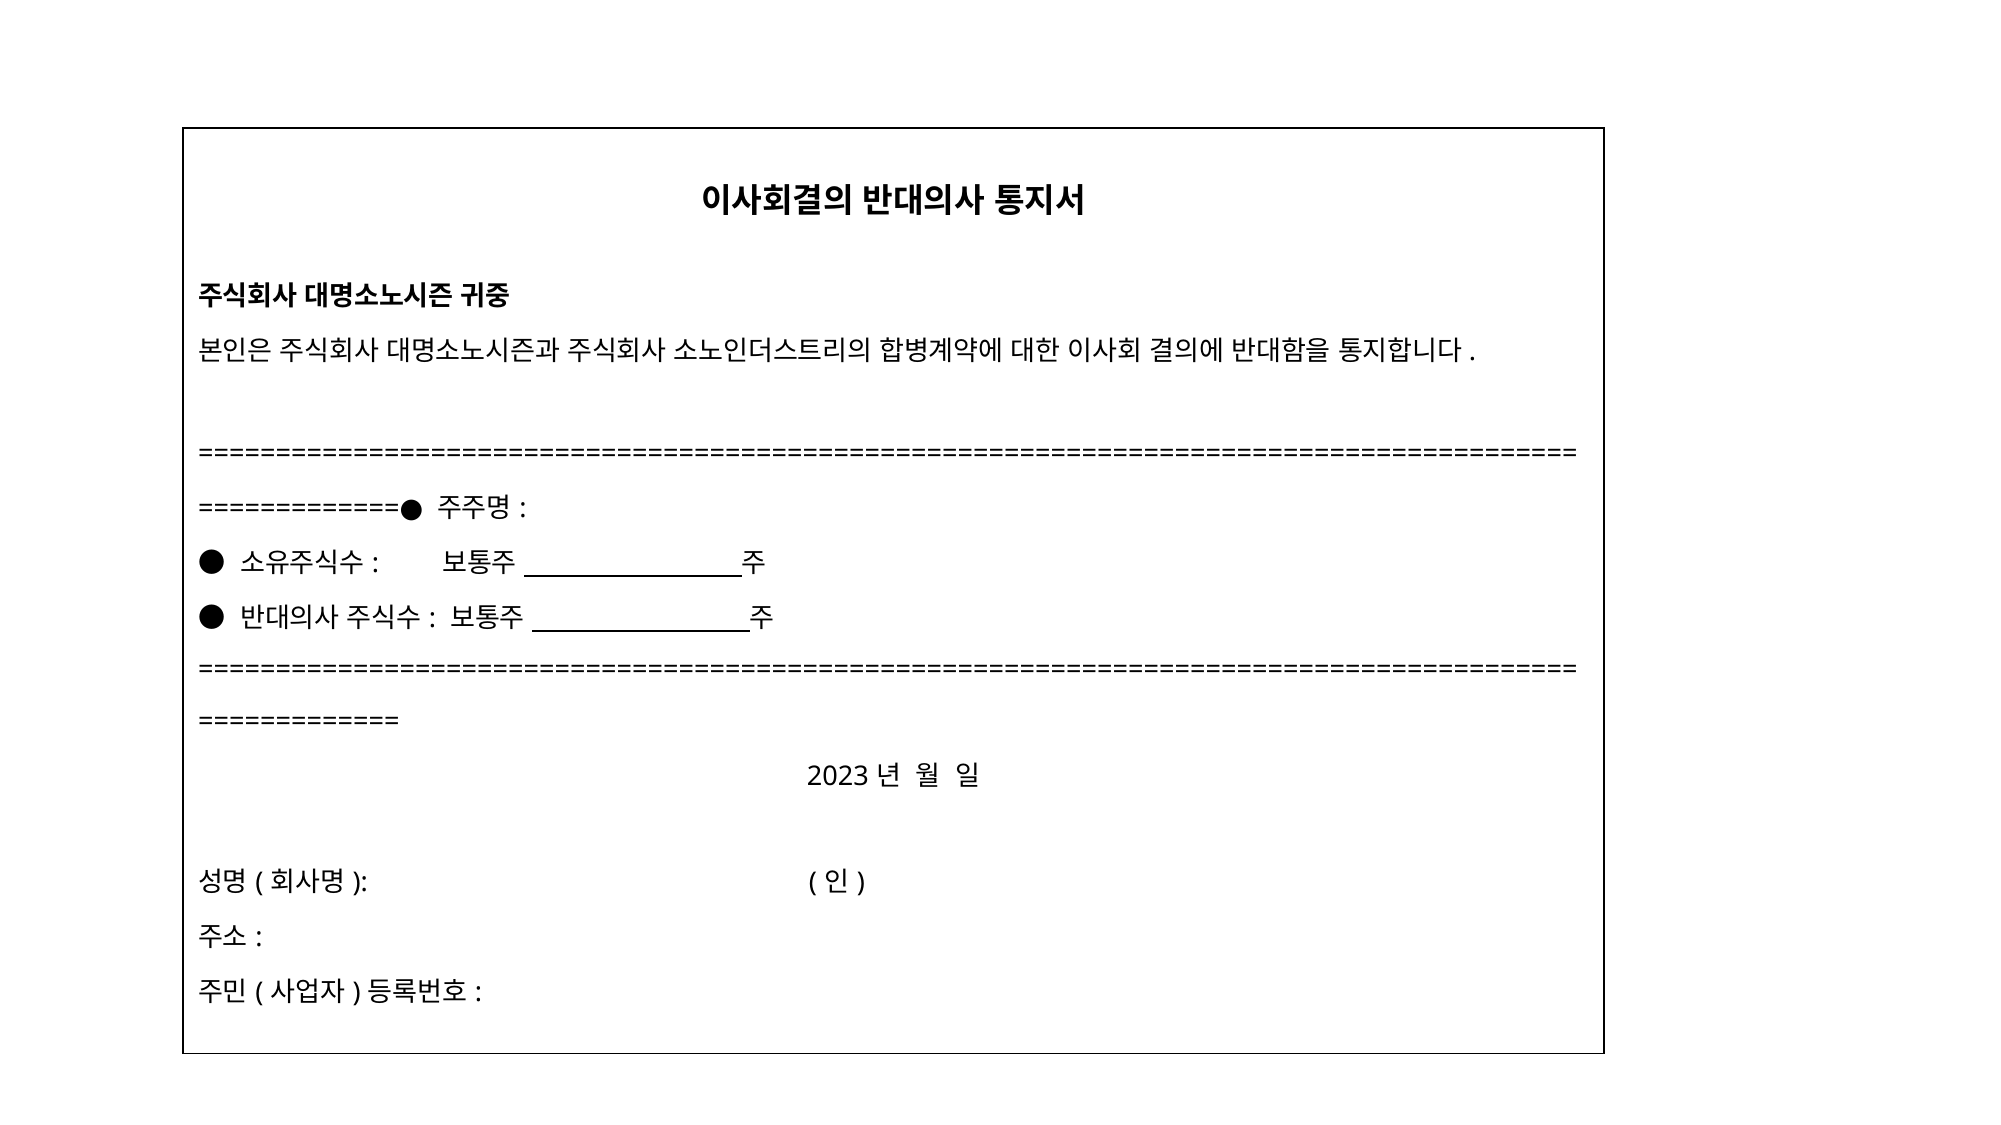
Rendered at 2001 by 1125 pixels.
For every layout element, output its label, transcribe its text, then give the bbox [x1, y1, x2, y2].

table_header 이사회결의 반대의사 통지서 주식회사 대명소노시즌 귀중 본인은 주식회사 대명소노시즌과 주식회사 소노인더스트리의 합병계약에 대한 이사회 결의에 반대함을 통지합니다. ======================================================================================================● 주주명: ● 소유주식수: 보통주 주 ● 반대의사 주식수: 보통주 주 ====================================================================================================== 2023년 월 일 성명(회사명): (인) 주소: 주민(사업자)등록번호: [184, 129, 1603, 1053]
